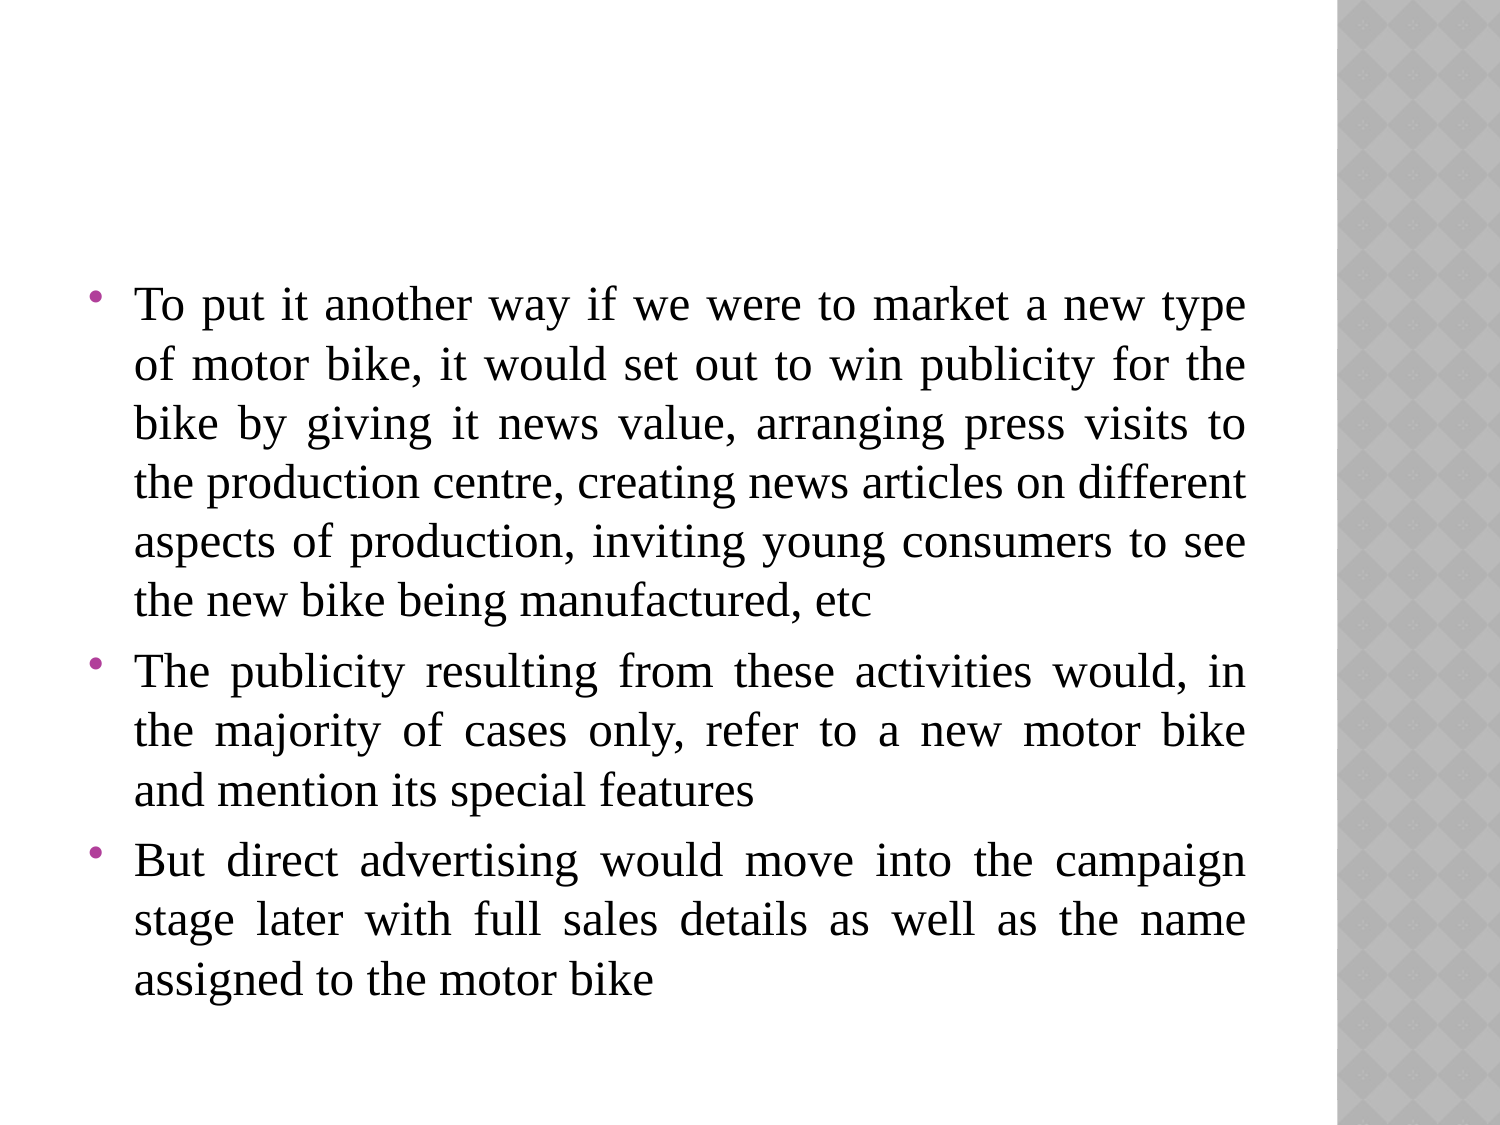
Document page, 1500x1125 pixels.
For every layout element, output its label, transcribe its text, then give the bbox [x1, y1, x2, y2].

list To put it another way if we were to market a new type of motor bike, it would set out to win publicity for the bike by giving it news value, arranging press visits to the production centre, creating news articles on different aspects of production, inviting young consumers to see the new bike being manufactured, etc The publicity resulting from these activities would, in the majority of cases only, refer to a new motor bike and mention its special features But direct advertising would move into the campaign stage later with full sales details as well as the name assigned to the motor bike [75, 264, 1263, 1059]
